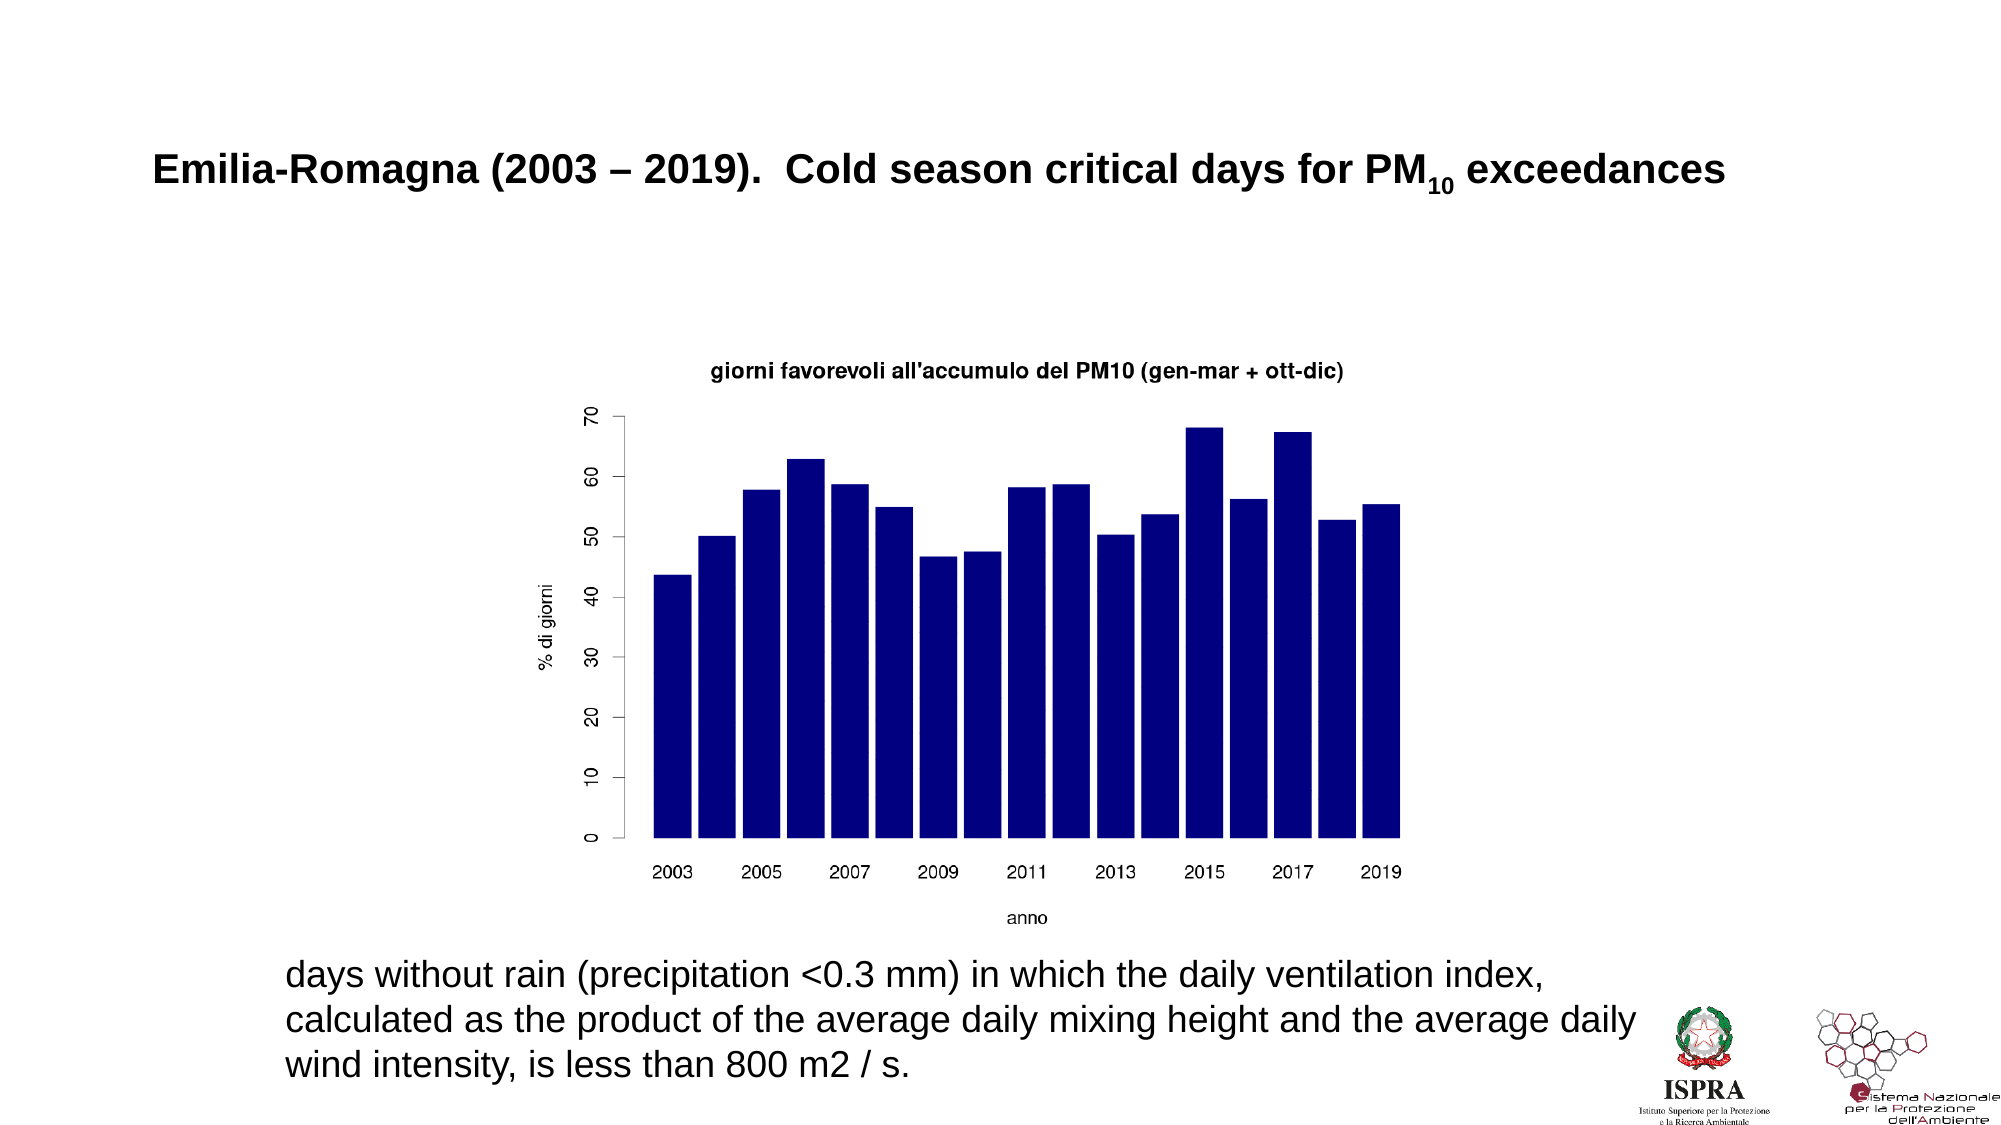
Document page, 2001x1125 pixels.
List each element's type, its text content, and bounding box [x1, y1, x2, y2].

text_box days without rain (precipitation <0.3 mm) in which the daily ventilation index, calculated as the product of the average daily mixing height and the average daily wind intensity, is less than 800 m2 / s. [270, 942, 1737, 1093]
picture [1639, 1006, 2000, 1125]
picture [531, 323, 1477, 953]
title Emilia-Romagna (2003 – 2019). Cold season critical days for PM10 exceedances [137, 59, 1863, 278]
